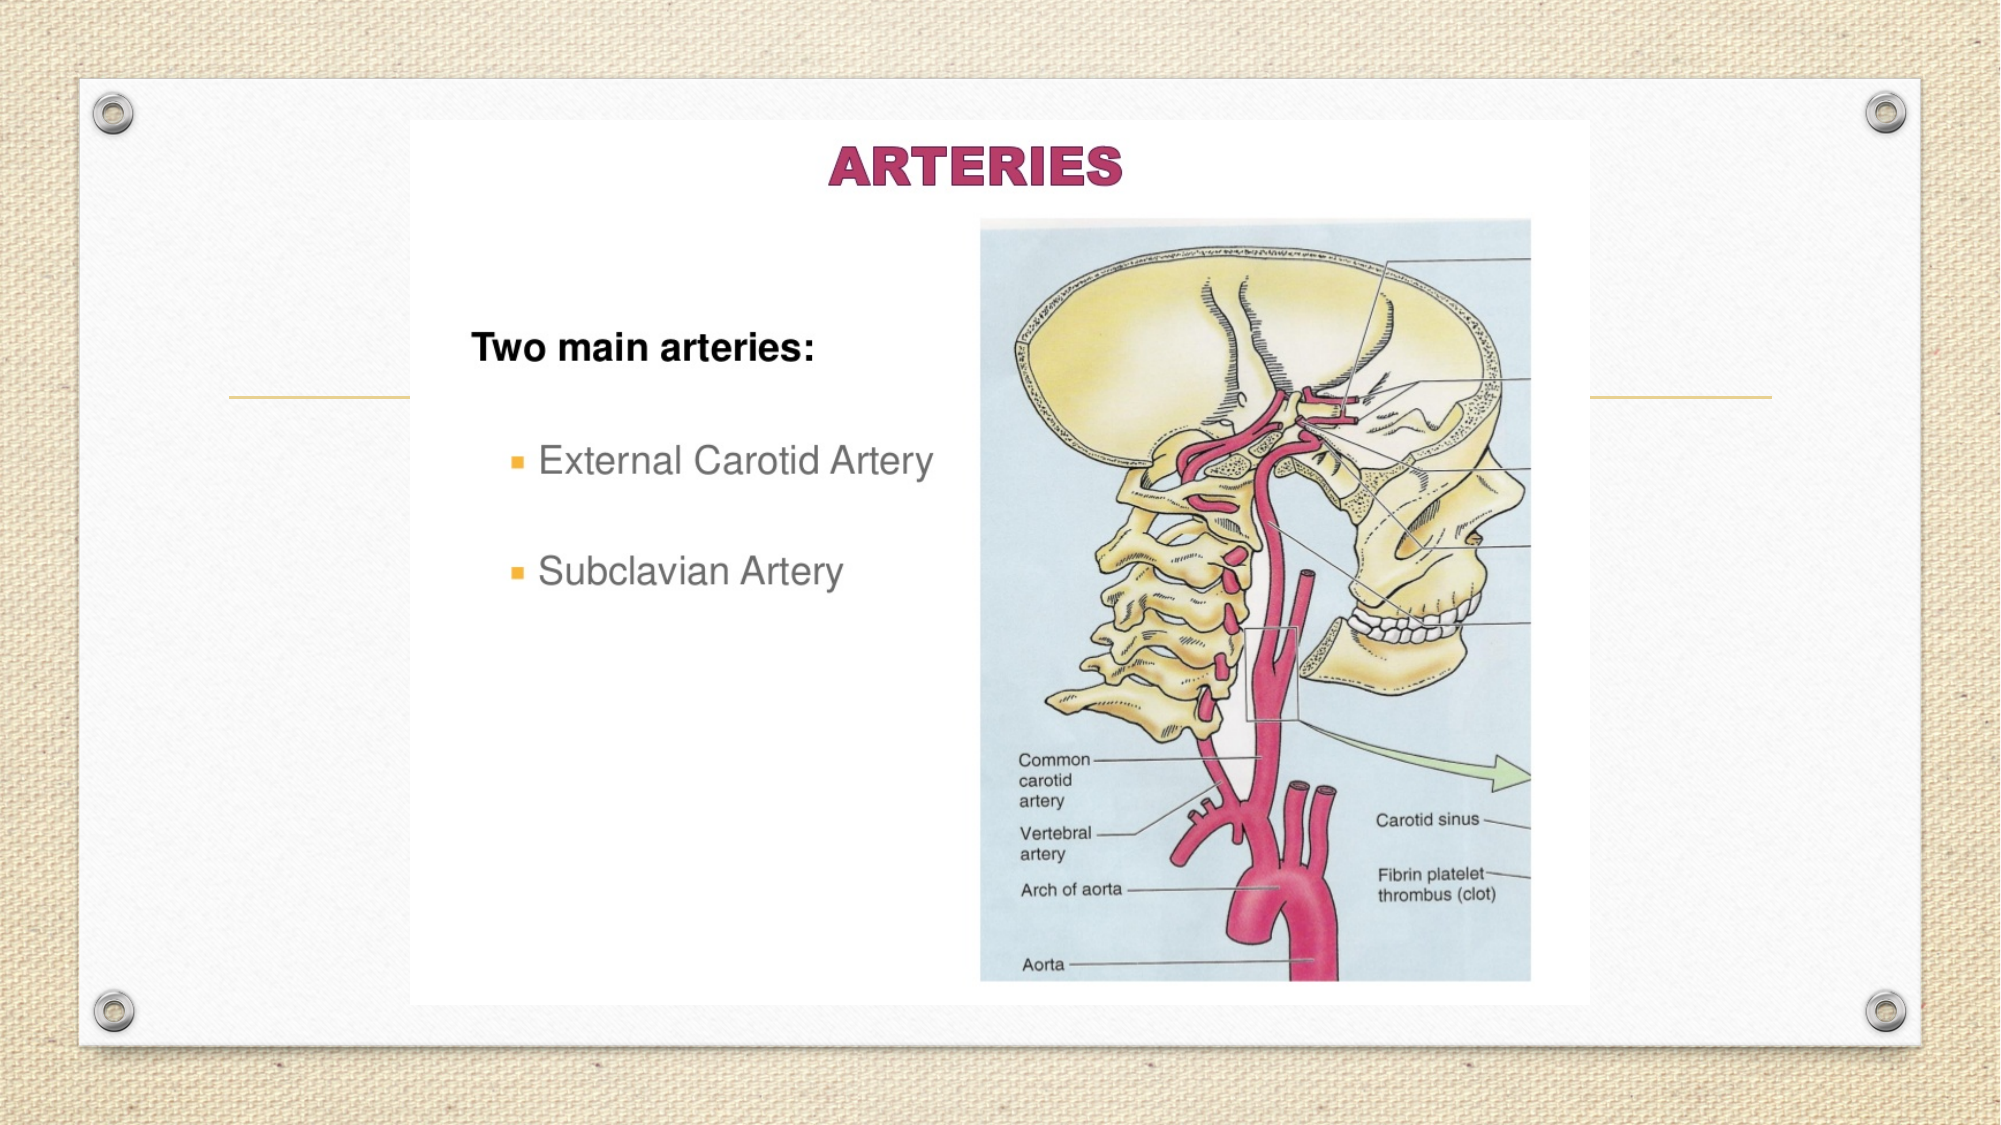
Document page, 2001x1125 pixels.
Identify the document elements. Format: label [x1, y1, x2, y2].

picture [0, 0, 2001, 1125]
list [409, 119, 1590, 1005]
